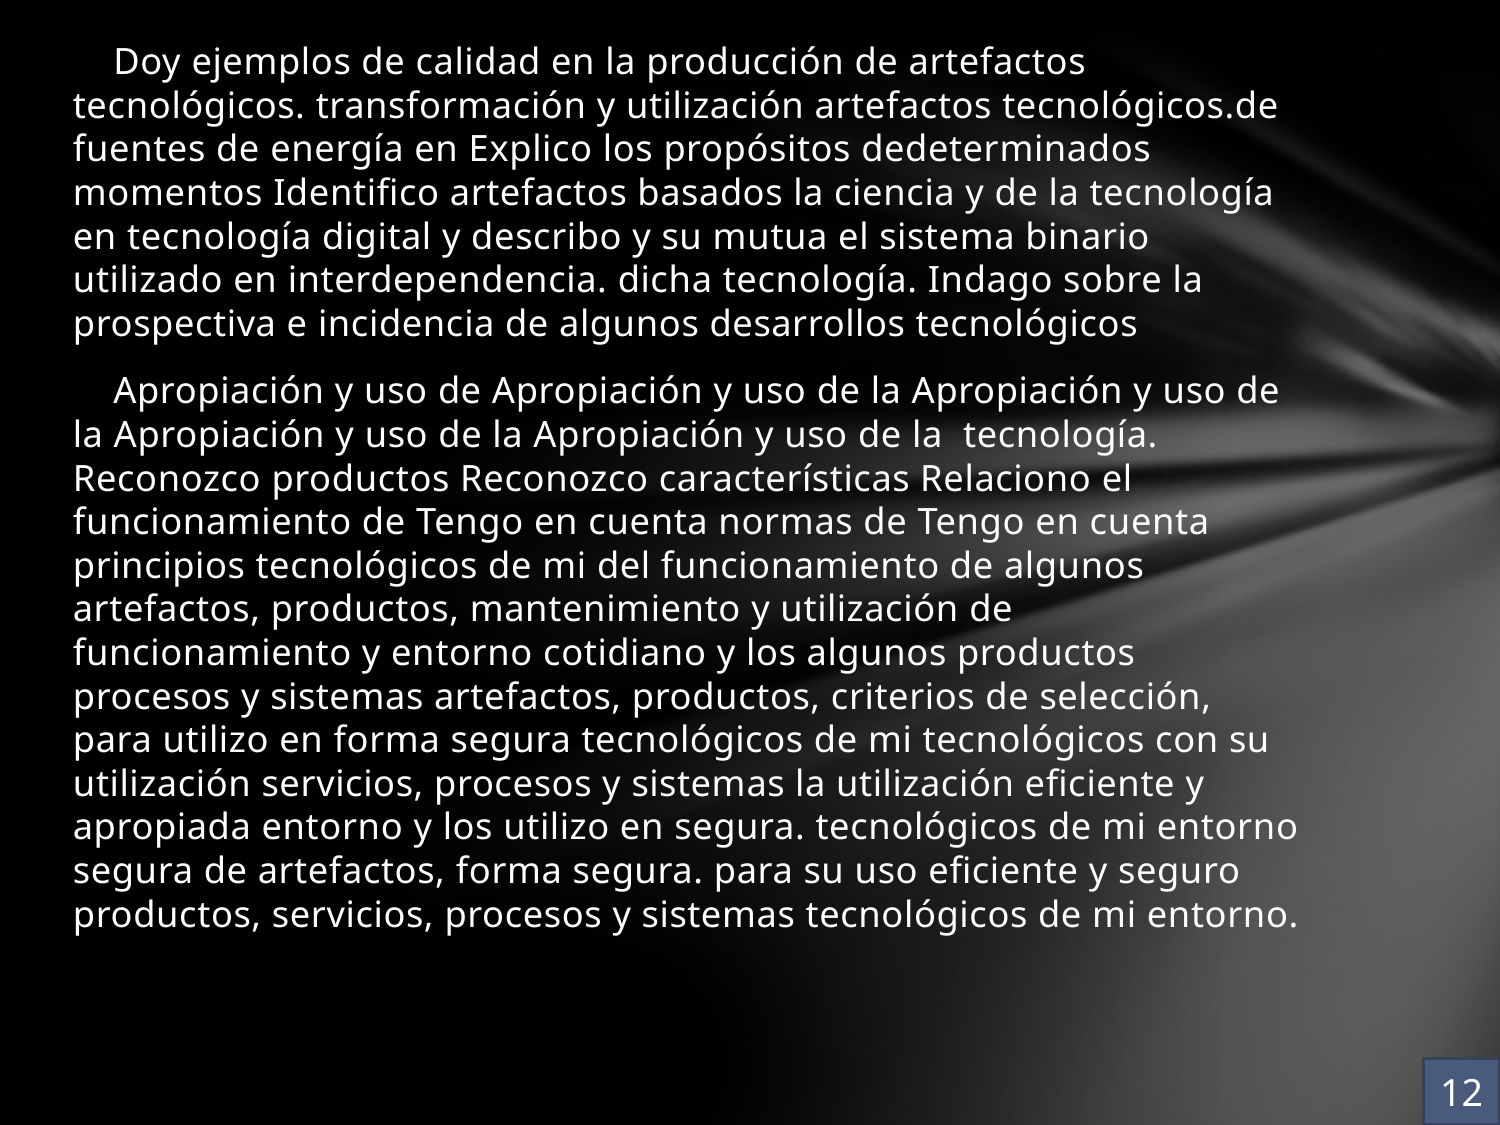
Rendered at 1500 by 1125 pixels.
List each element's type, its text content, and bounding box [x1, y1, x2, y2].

text_box 12 [1422, 1057, 1500, 1125]
list Doy ejemplos de calidad en la producción de artefactos tecnológicos. transformación y utilización artefactos tecnológicos.de fuentes de energía en Explico los propósitos dedeterminados momentos Identifico artefactos basados la ciencia y de la tecnología en tecnología digital y describo y su mutua el sistema binario utilizado en interdependencia. dicha tecnología. Indago sobre la prospectiva e incidencia de algunos desarrollos tecnológicos Apropiación y uso de Apropiación y uso de la Apropiación y uso de la Apropiación y uso de la Apropiación y uso de la tecnología. Reconozco productos Reconozco características Relaciono el funcionamiento de Tengo en cuenta normas de Tengo en cuenta principios tecnológicos de mi del funcionamiento de algunos artefactos, productos, mantenimiento y utilización de funcionamiento y entorno cotidiano y los algunos productos procesos y sistemas artefactos, productos, criterios de selección, para utilizo en forma segura tecnológicos de mi tecnológicos con su utilización servicios, procesos y sistemas la utilización eficiente y apropiada entorno y los utilizo en segura. tecnológicos de mi entorno segura de artefactos, forma segura. para su uso eficiente y seguro productos, servicios, procesos y sistemas tecnológicos de mi entorno. [57, 30, 1318, 1015]
